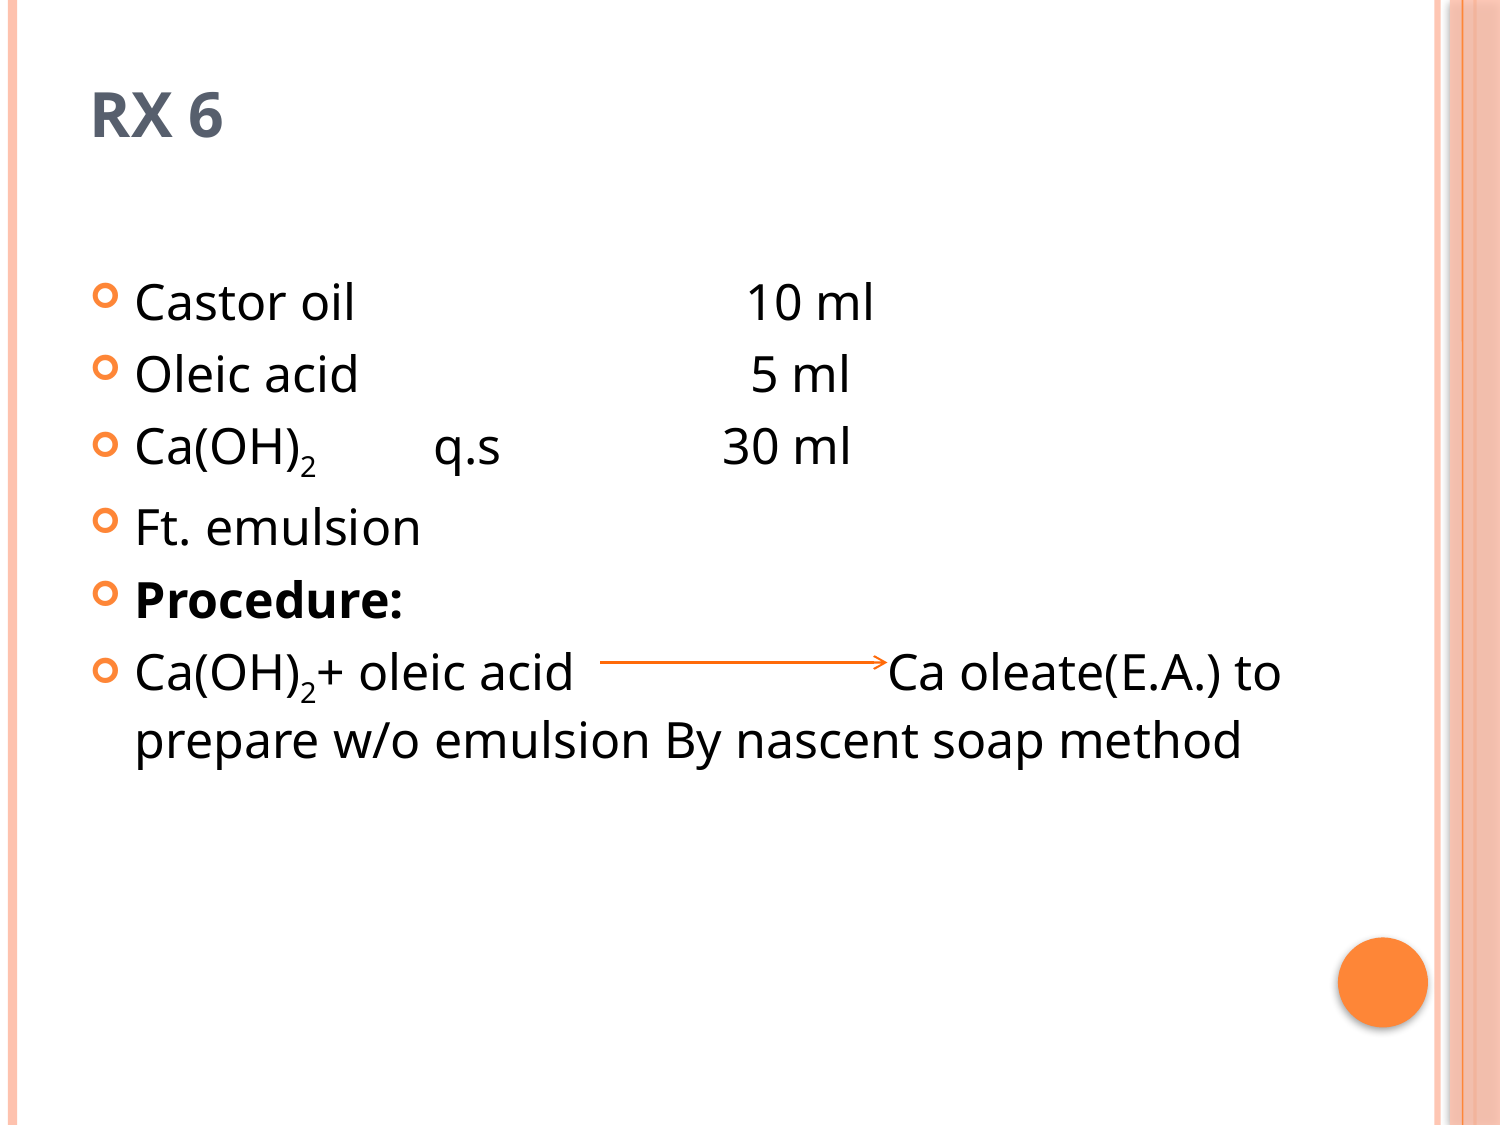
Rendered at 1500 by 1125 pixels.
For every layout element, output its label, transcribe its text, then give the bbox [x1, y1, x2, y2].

list Castor oil 10 ml Oleic acid 5 ml Ca(OH)2 q.s 30 ml Ft. emulsion Procedure: Ca(OH)2+ oleic acid Ca oleate(E.A.) to prepare w/o emulsion By nascent soap method [75, 262, 1300, 1062]
title Rx 6 [75, 45, 1300, 233]
